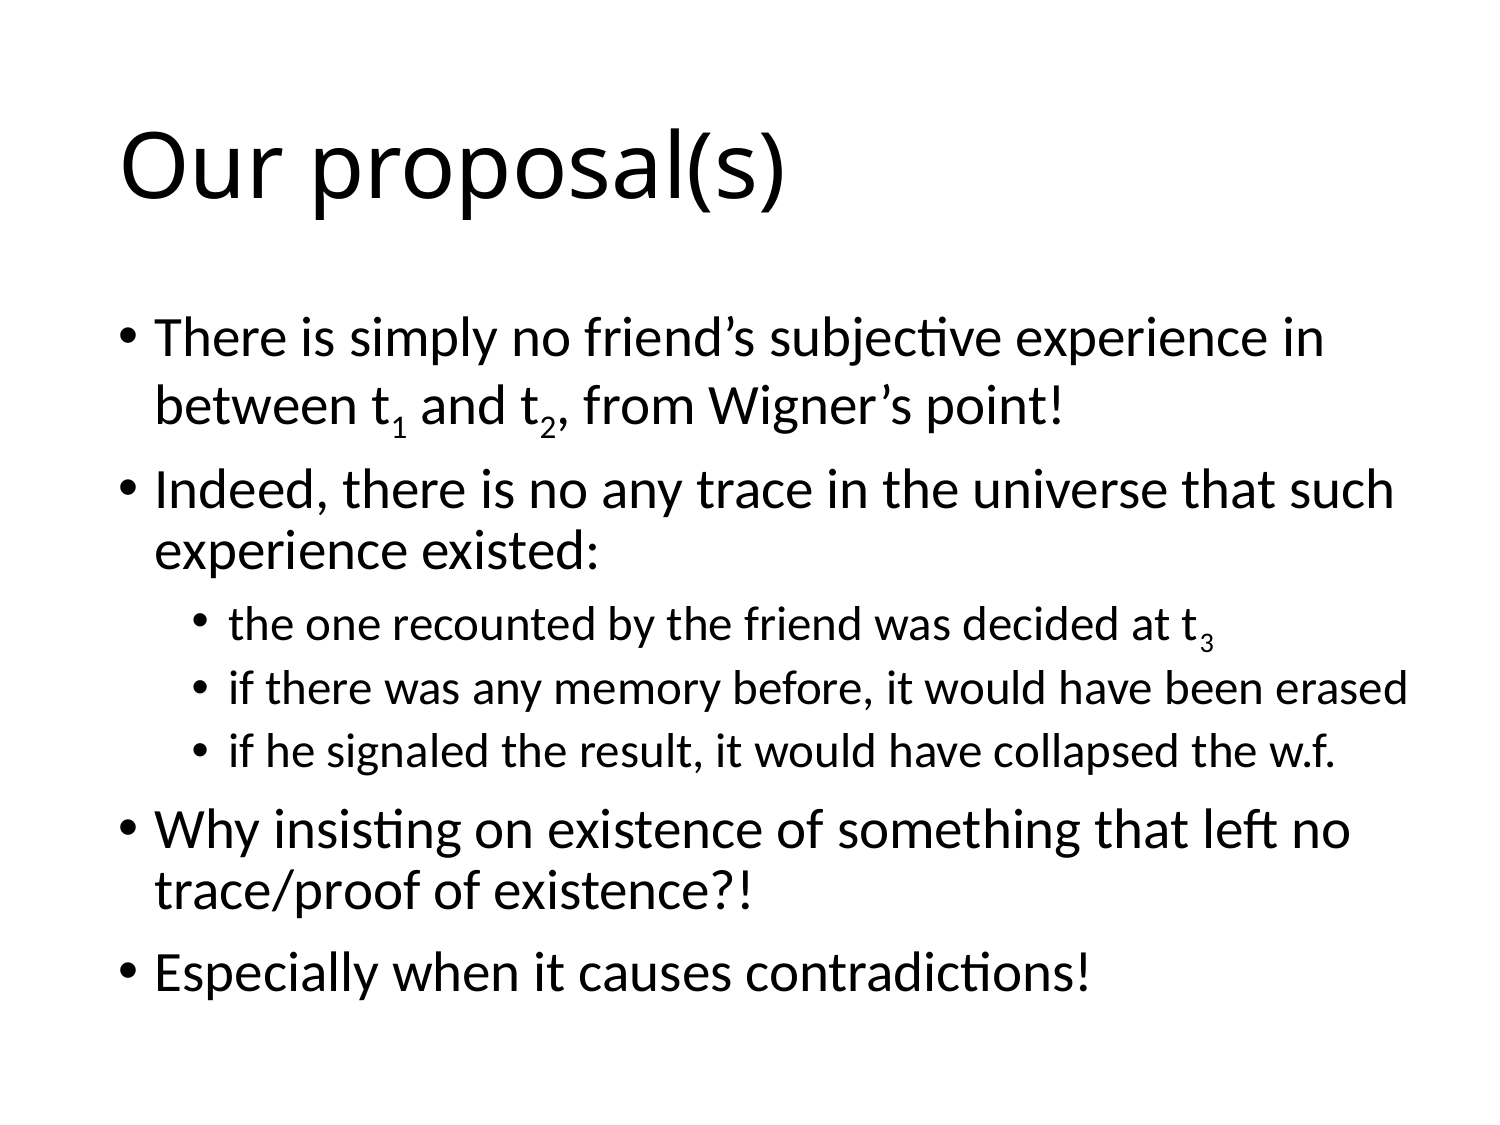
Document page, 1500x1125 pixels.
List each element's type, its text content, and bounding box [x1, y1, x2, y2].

list There is simply no friend’s subjective experience in between t1 and t2, from Wigner’s point! Indeed, there is no any trace in the universe that such experience existed: the one recounted by the friend was decided at t3 if there was any memory before, it would have been erased if he signaled the result, it would have collapsed the w.f. Why insisting on existence of something that left no trace/proof of existence?! Especially when it causes contradictions! [103, 299, 1455, 1014]
title Our proposal(s) [103, 59, 1397, 278]
